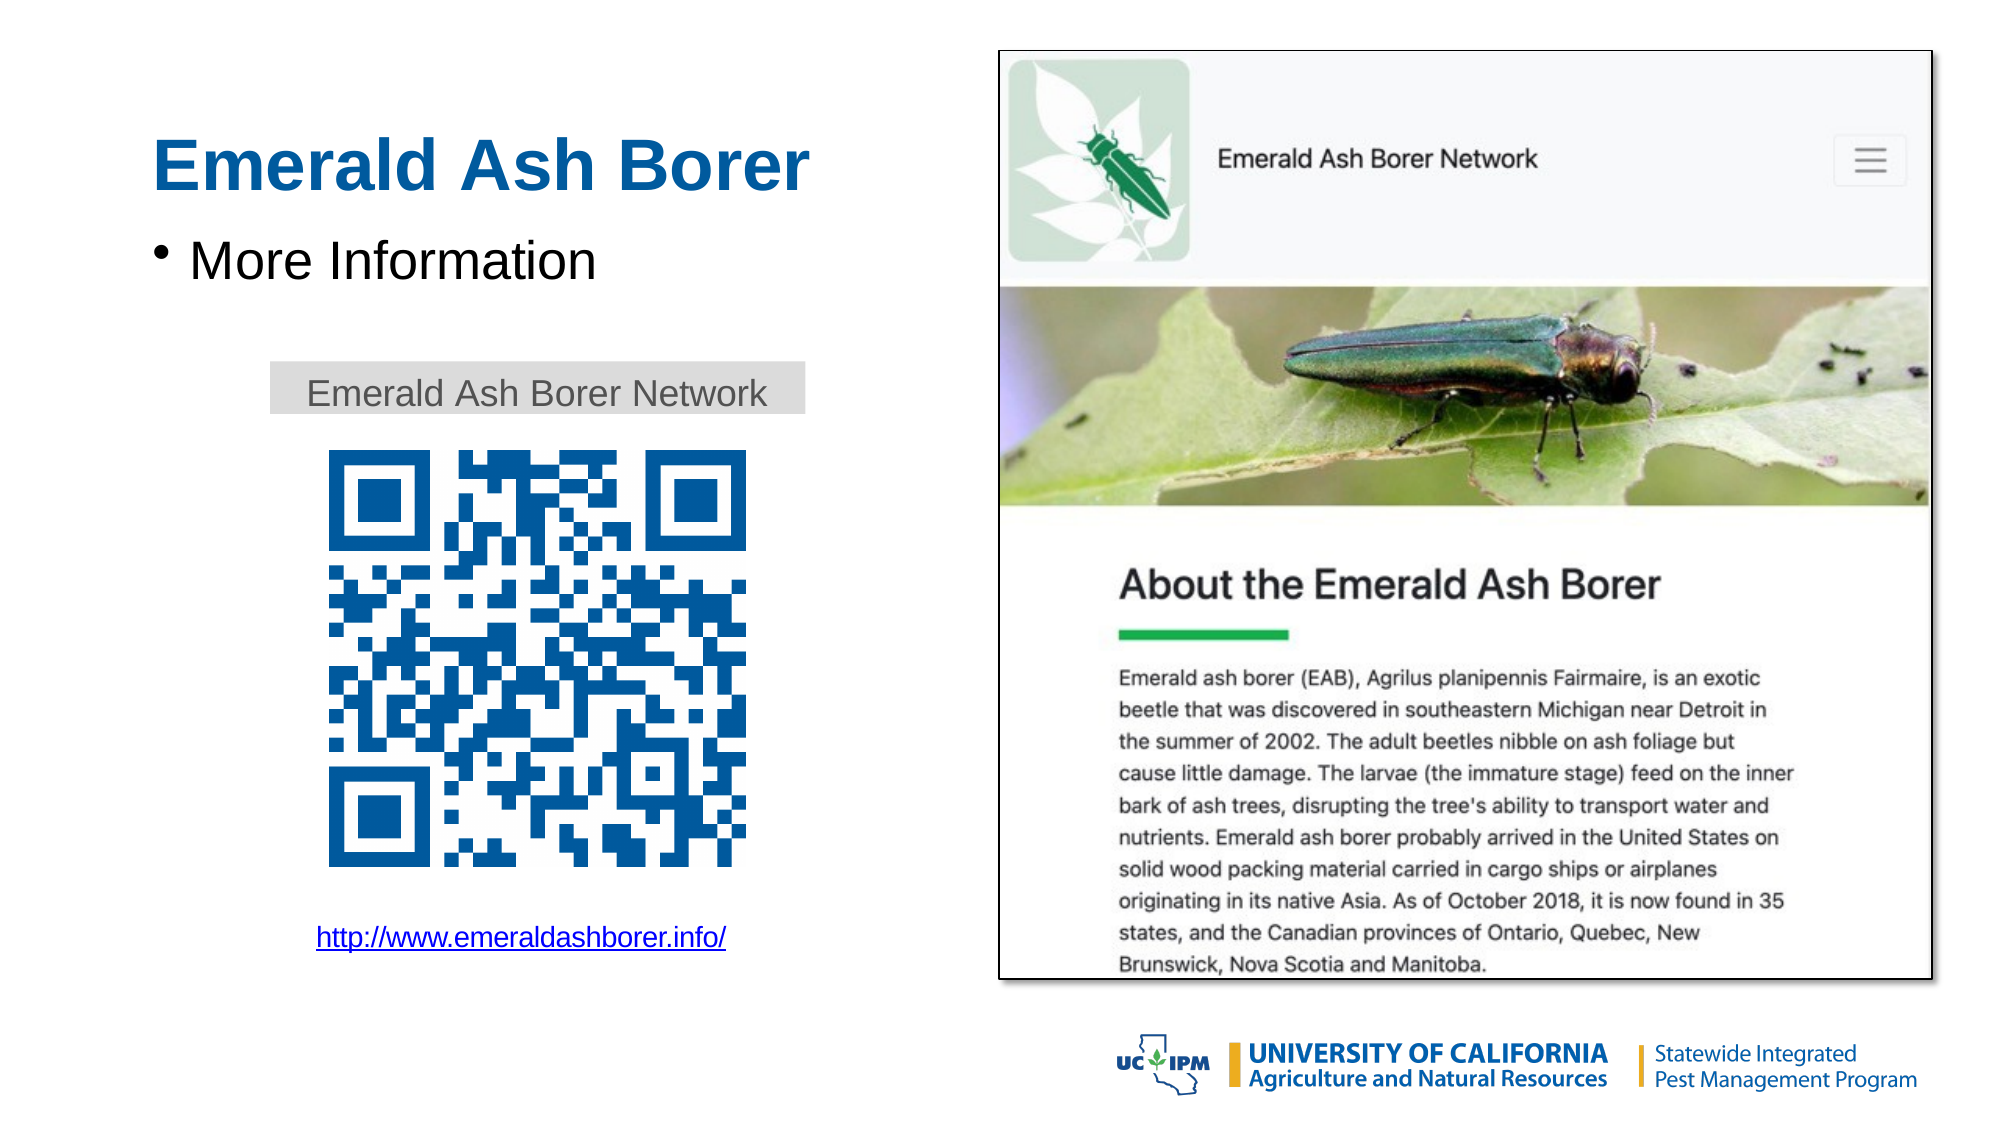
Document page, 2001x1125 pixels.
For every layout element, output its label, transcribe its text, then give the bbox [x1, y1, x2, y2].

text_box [994, 45, 2000, 1125]
text_box More Information [150, 223, 602, 291]
text_box Emerald Ash Borer Network [270, 361, 806, 414]
title Emerald Ash Borer [125, 62, 989, 306]
text_box http://www.emeraldashborer.info/ [314, 916, 732, 954]
picture [329, 450, 746, 867]
